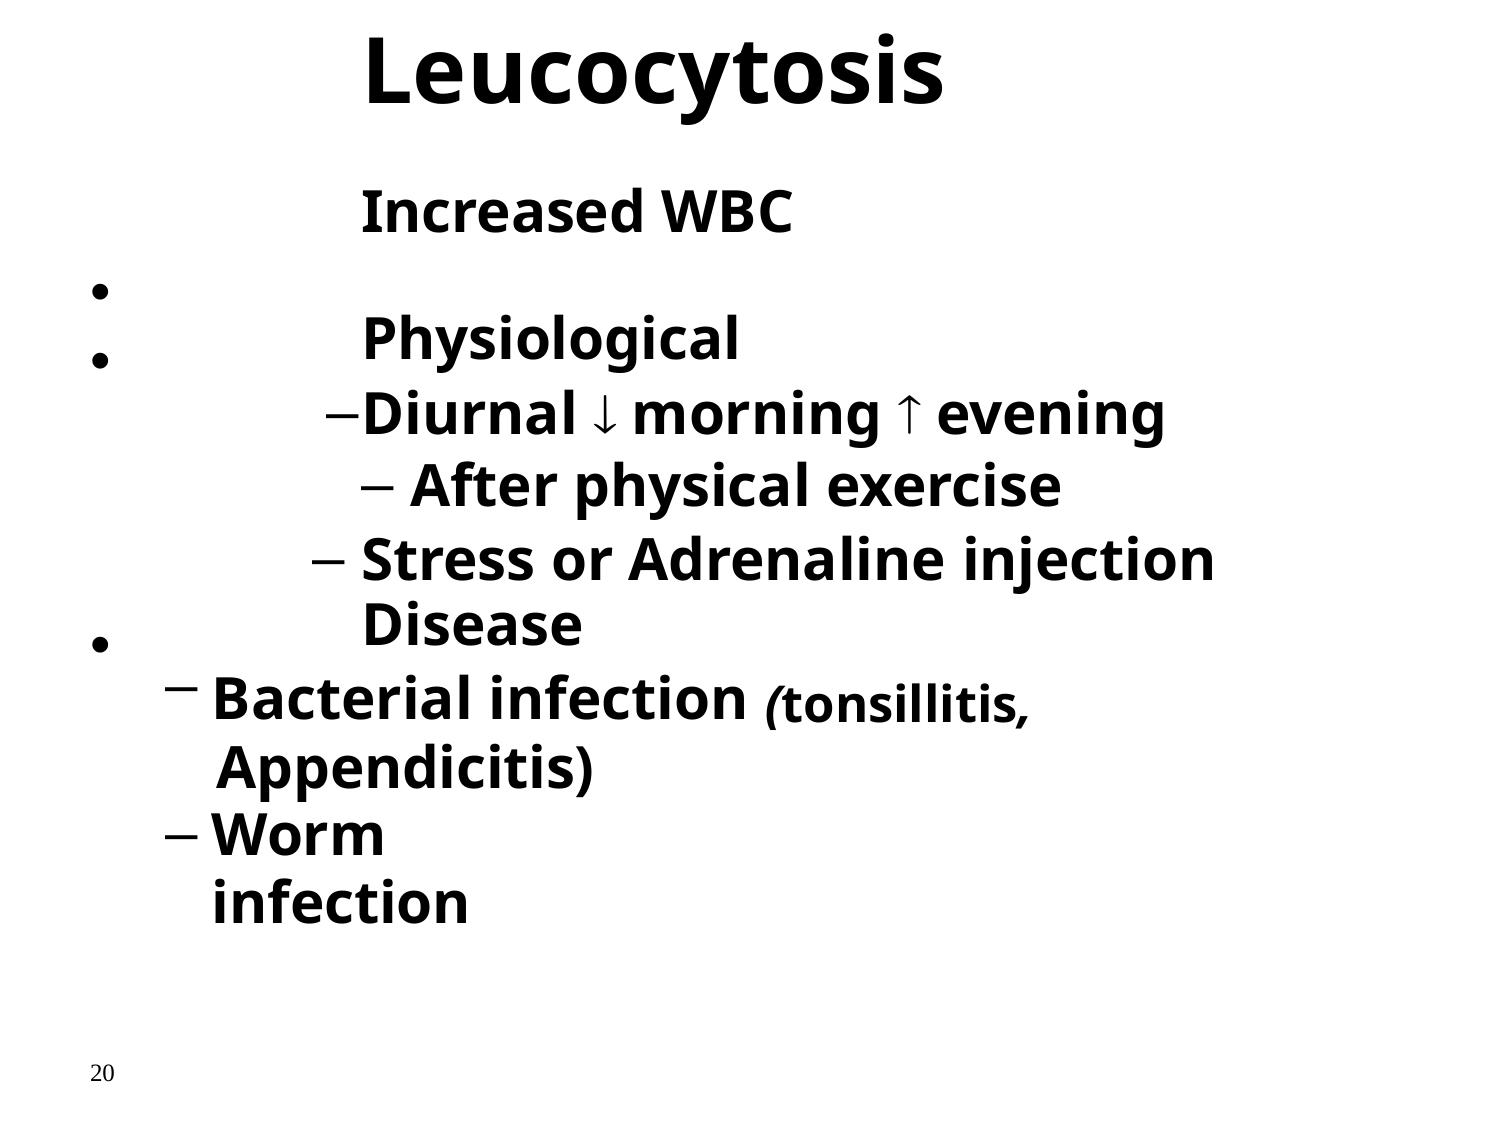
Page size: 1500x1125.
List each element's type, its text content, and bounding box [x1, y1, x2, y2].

slide_number 13 [85, 1059, 120, 1125]
text_box • • [87, 254, 113, 393]
text_box Physiological Diurnal  morning  evening After physical exercise Stress or Adrenaline injection Disease Bacterial infection (tonsillitis, Appendicitis) Worm infection [162, 300, 1279, 935]
title Leucocytosis [359, 12, 953, 201]
text_box Increased WBC [359, 173, 812, 244]
text_box • [87, 605, 113, 676]
